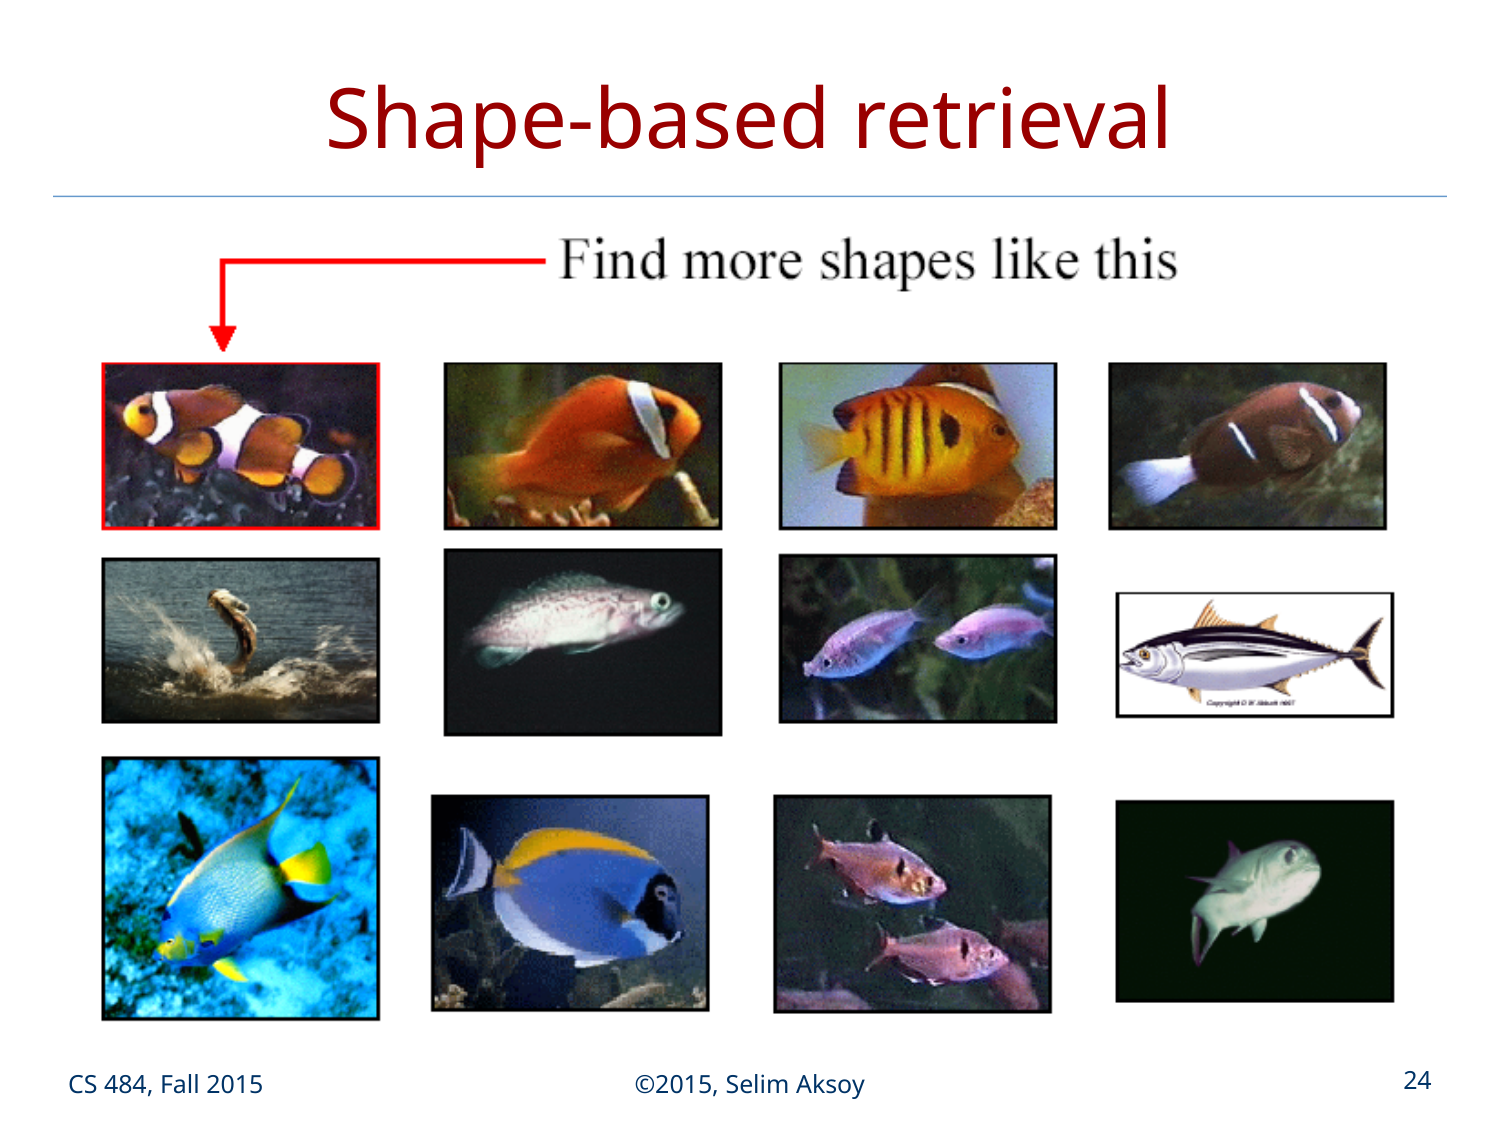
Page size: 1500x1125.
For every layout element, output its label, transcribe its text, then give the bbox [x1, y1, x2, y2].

title Shape-based retrieval [53, 31, 1447, 173]
slide_number CS 484, Fall 2015 [52, 1052, 366, 1107]
slide_number 24 [1134, 1052, 1448, 1107]
picture [88, 231, 1411, 1034]
footer ©2015, Selim Aksoy [511, 1052, 988, 1107]
